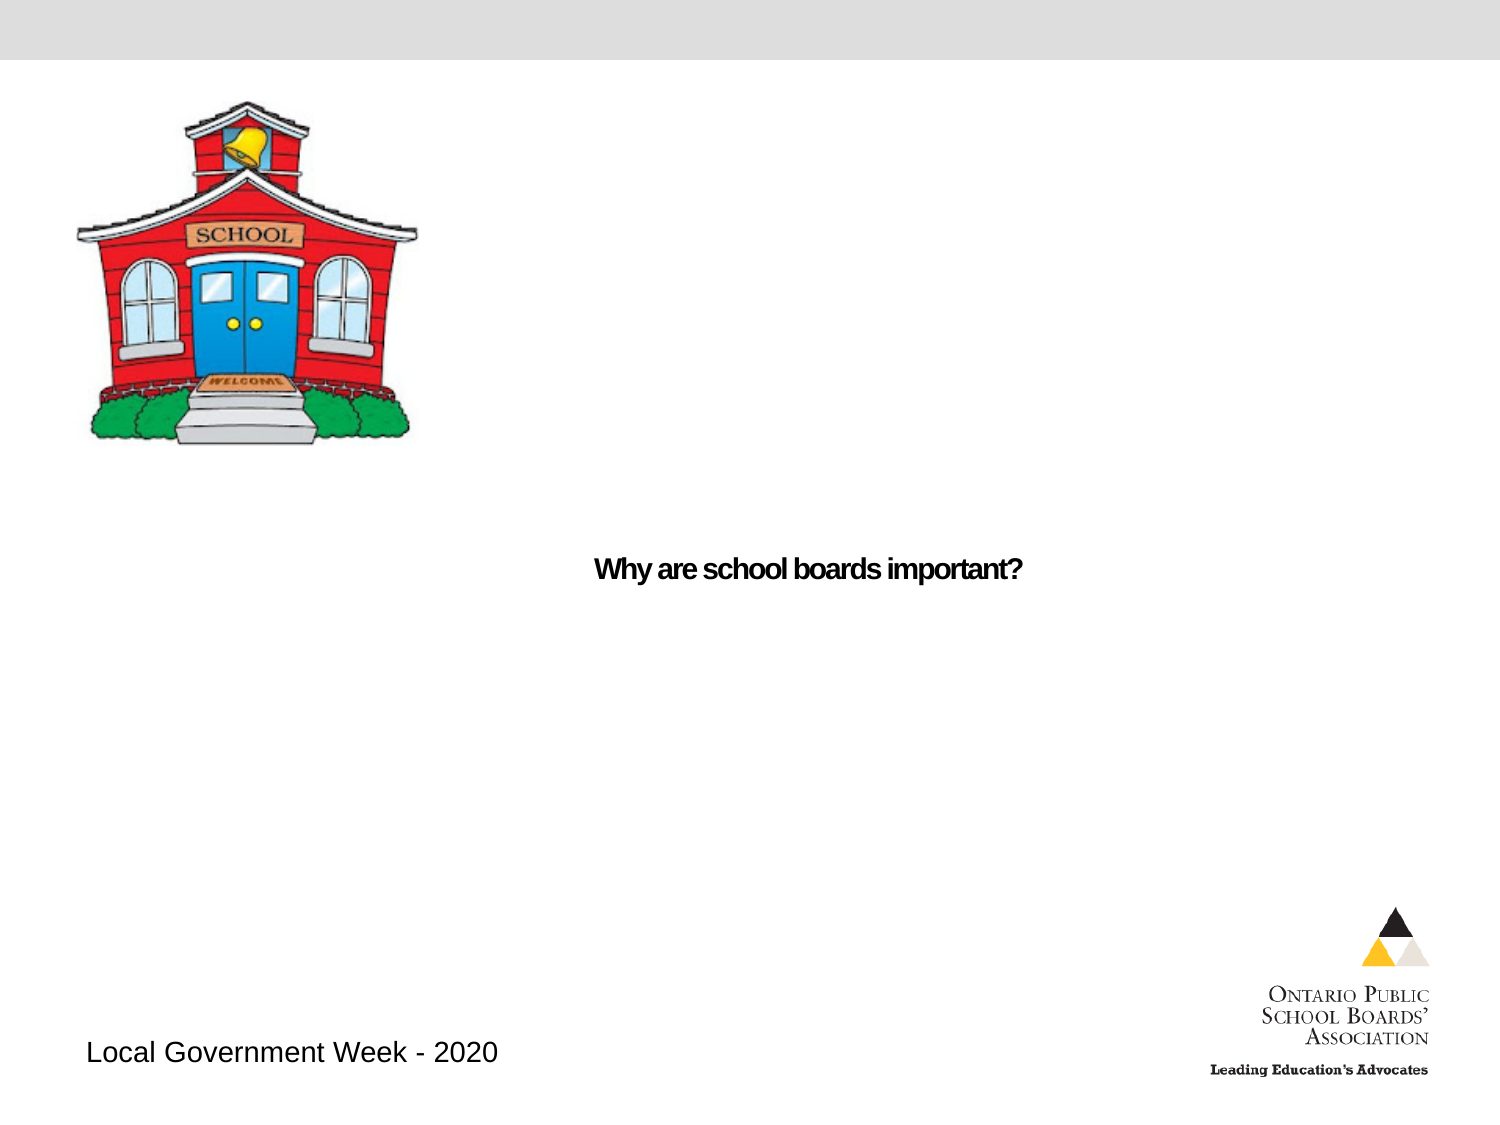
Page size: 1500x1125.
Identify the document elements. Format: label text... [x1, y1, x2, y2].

picture [1210, 906, 1430, 1077]
title Why are school boards important? [124, 468, 1495, 631]
picture [76, 101, 420, 446]
